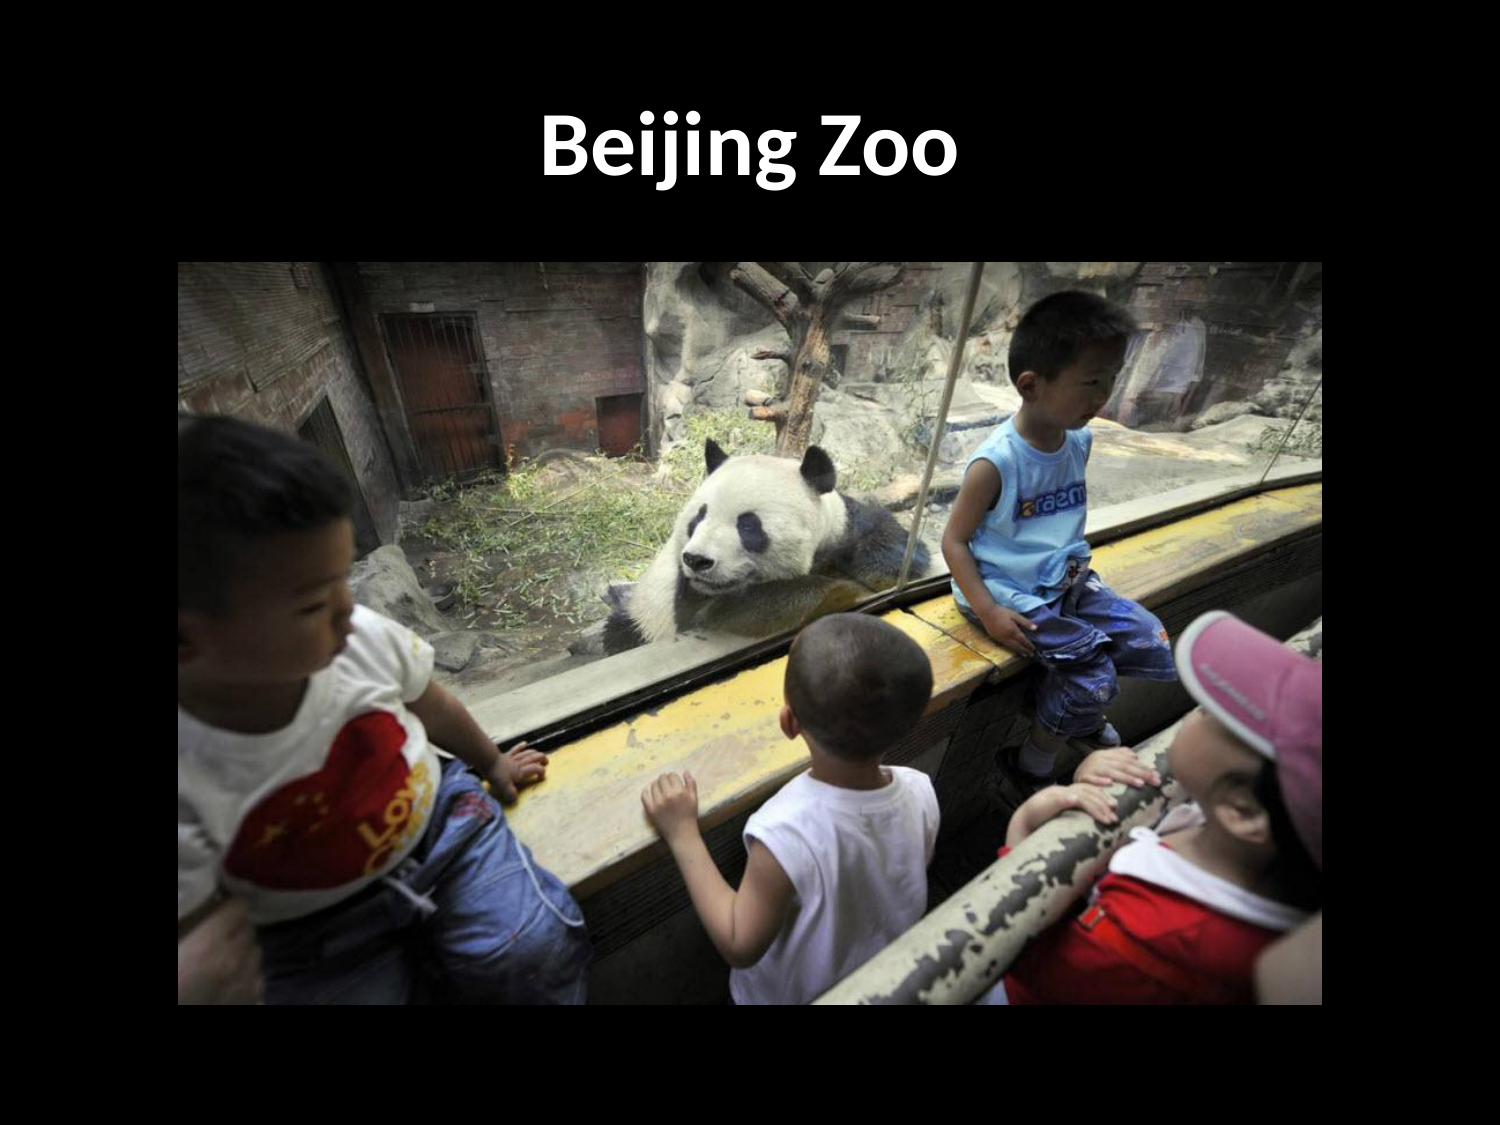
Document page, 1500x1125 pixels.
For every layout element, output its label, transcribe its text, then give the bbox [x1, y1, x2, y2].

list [178, 262, 1322, 1006]
title Beijing Zoo [75, 45, 1425, 233]
